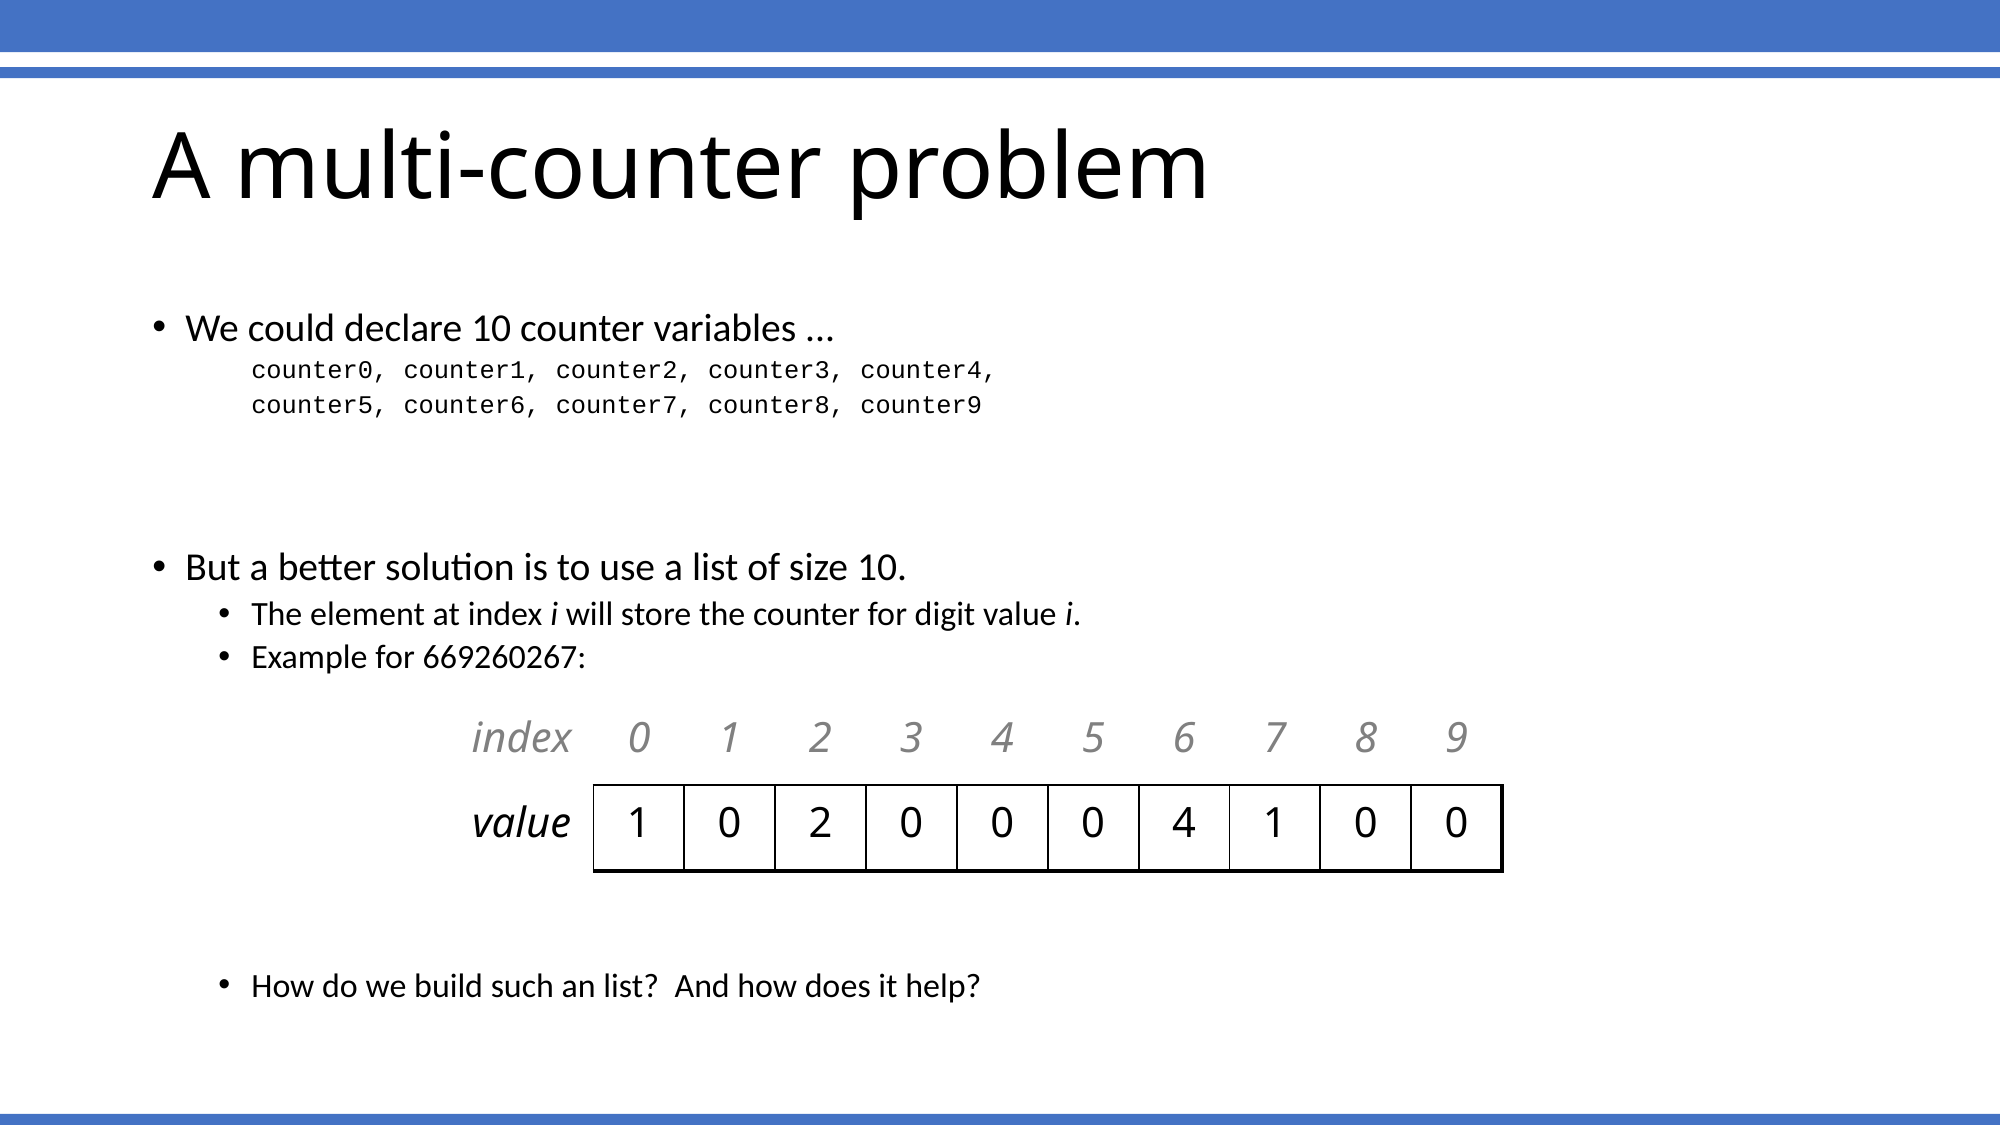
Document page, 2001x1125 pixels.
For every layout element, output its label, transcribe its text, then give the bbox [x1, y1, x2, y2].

table_header index [450, 700, 593, 785]
table_header 7 [1230, 700, 1320, 784]
table_header 8 [1320, 700, 1411, 784]
table_header 5 [1048, 700, 1139, 784]
table_cell 0 [1049, 786, 1138, 869]
table_header 4 [957, 700, 1048, 784]
table_header 1 [684, 700, 775, 784]
table_header 3 [866, 700, 957, 784]
table_cell 1 [1230, 786, 1319, 869]
table_cell 0 [867, 786, 956, 869]
table_cell 4 [1140, 786, 1229, 869]
table_header 6 [1139, 700, 1230, 784]
table_cell 1 [594, 786, 683, 869]
table_header 0 [593, 700, 684, 784]
table_cell value [450, 785, 593, 871]
table_cell 0 [958, 786, 1047, 869]
table_cell 0 [1321, 786, 1410, 869]
table_cell 0 [1412, 786, 1500, 869]
title A multi-counter problem [137, 59, 1863, 278]
table_cell 2 [776, 786, 865, 869]
list We could declare 10 counter variables ... counter0, counter1, counter2, counter3, counter4, counter5, counter6, counter7, counter8, counter9 But a better solution is to use a list of size 10. The element at index i will store the counter for digit value i. Example for 669260267: How do we build such an list? And how does it help? [137, 299, 1863, 1014]
table_cell 0 [685, 786, 774, 869]
table_header 9 [1411, 700, 1502, 784]
table_header 2 [775, 700, 866, 784]
